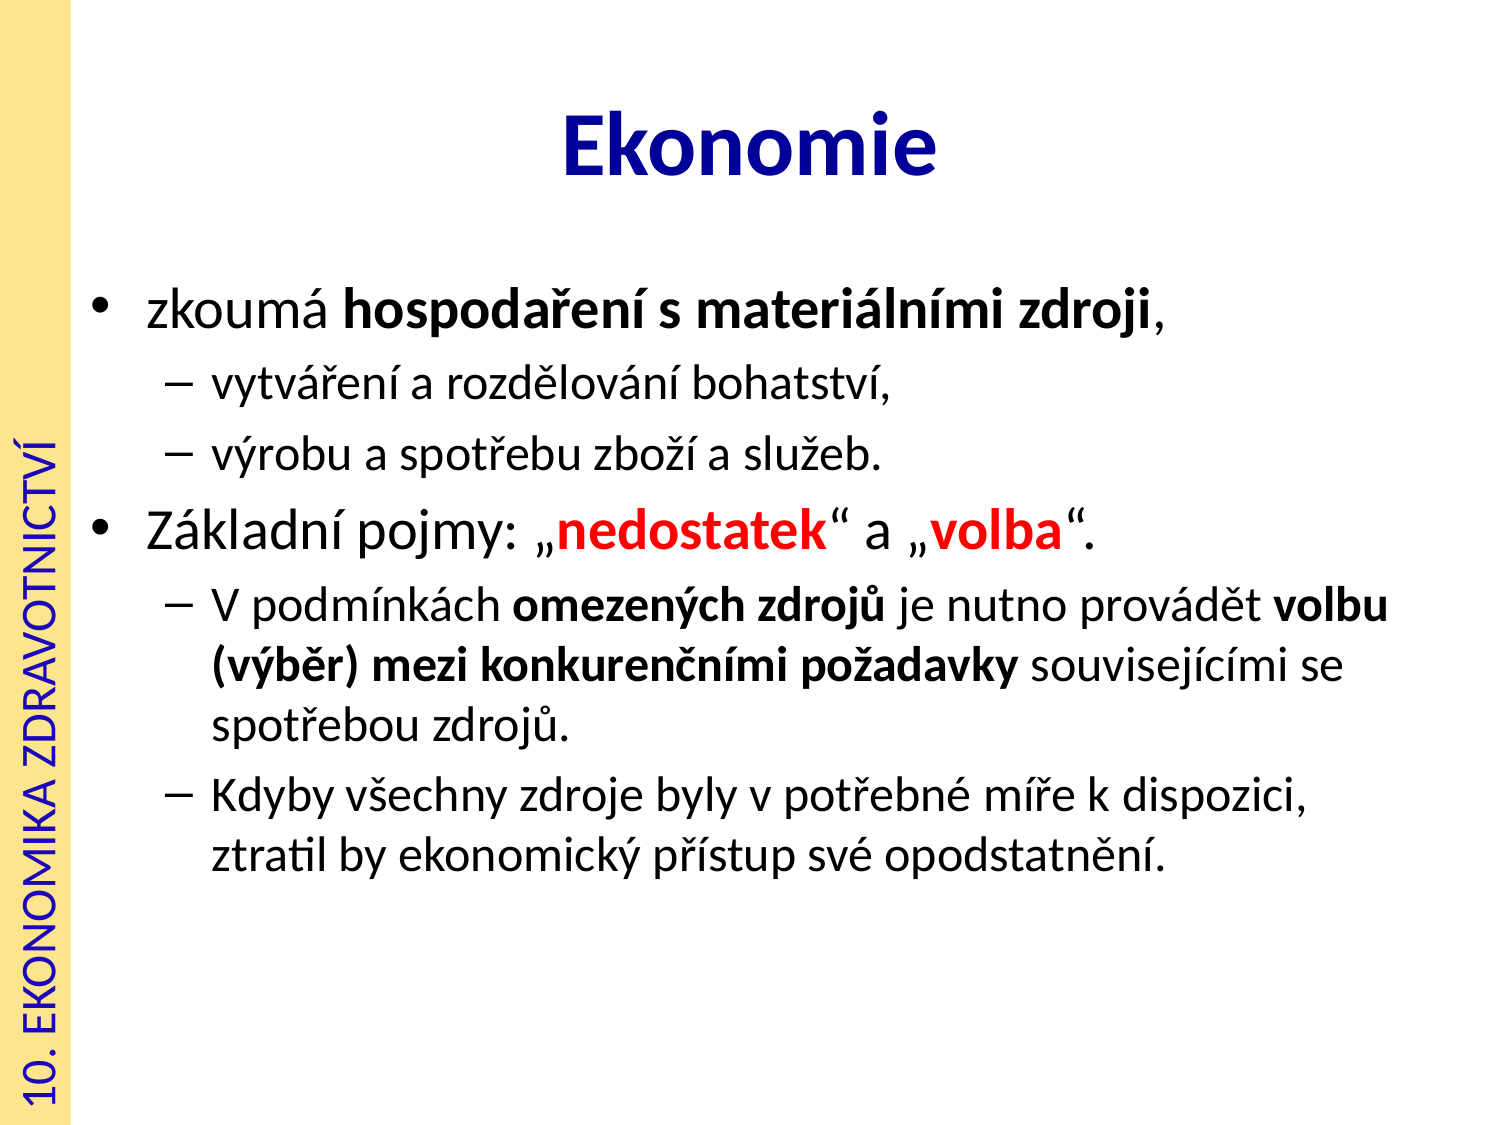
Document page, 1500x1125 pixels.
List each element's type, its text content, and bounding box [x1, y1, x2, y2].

text_box 10. EKONOMIKA ZDRAVOTNICTVÍ [0, 0, 71, 1125]
list zkoumá hospodaření s materiálními zdroji, vytváření a rozdělování bohatství, výrobu a spotřebu zboží a služeb. Základní pojmy: „nedostatek“ a „volba“. V podmínkách omezených zdrojů je nutno provádět volbu (výběr) mezi konkurenčními požadavky souvisejícími se spotřebou zdrojů. Kdyby všechny zdroje byly v potřebné míře k dispozici, ztratil by ekonomický přístup své opodstatnění. [75, 262, 1425, 1005]
title Ekonomie [75, 45, 1425, 233]
